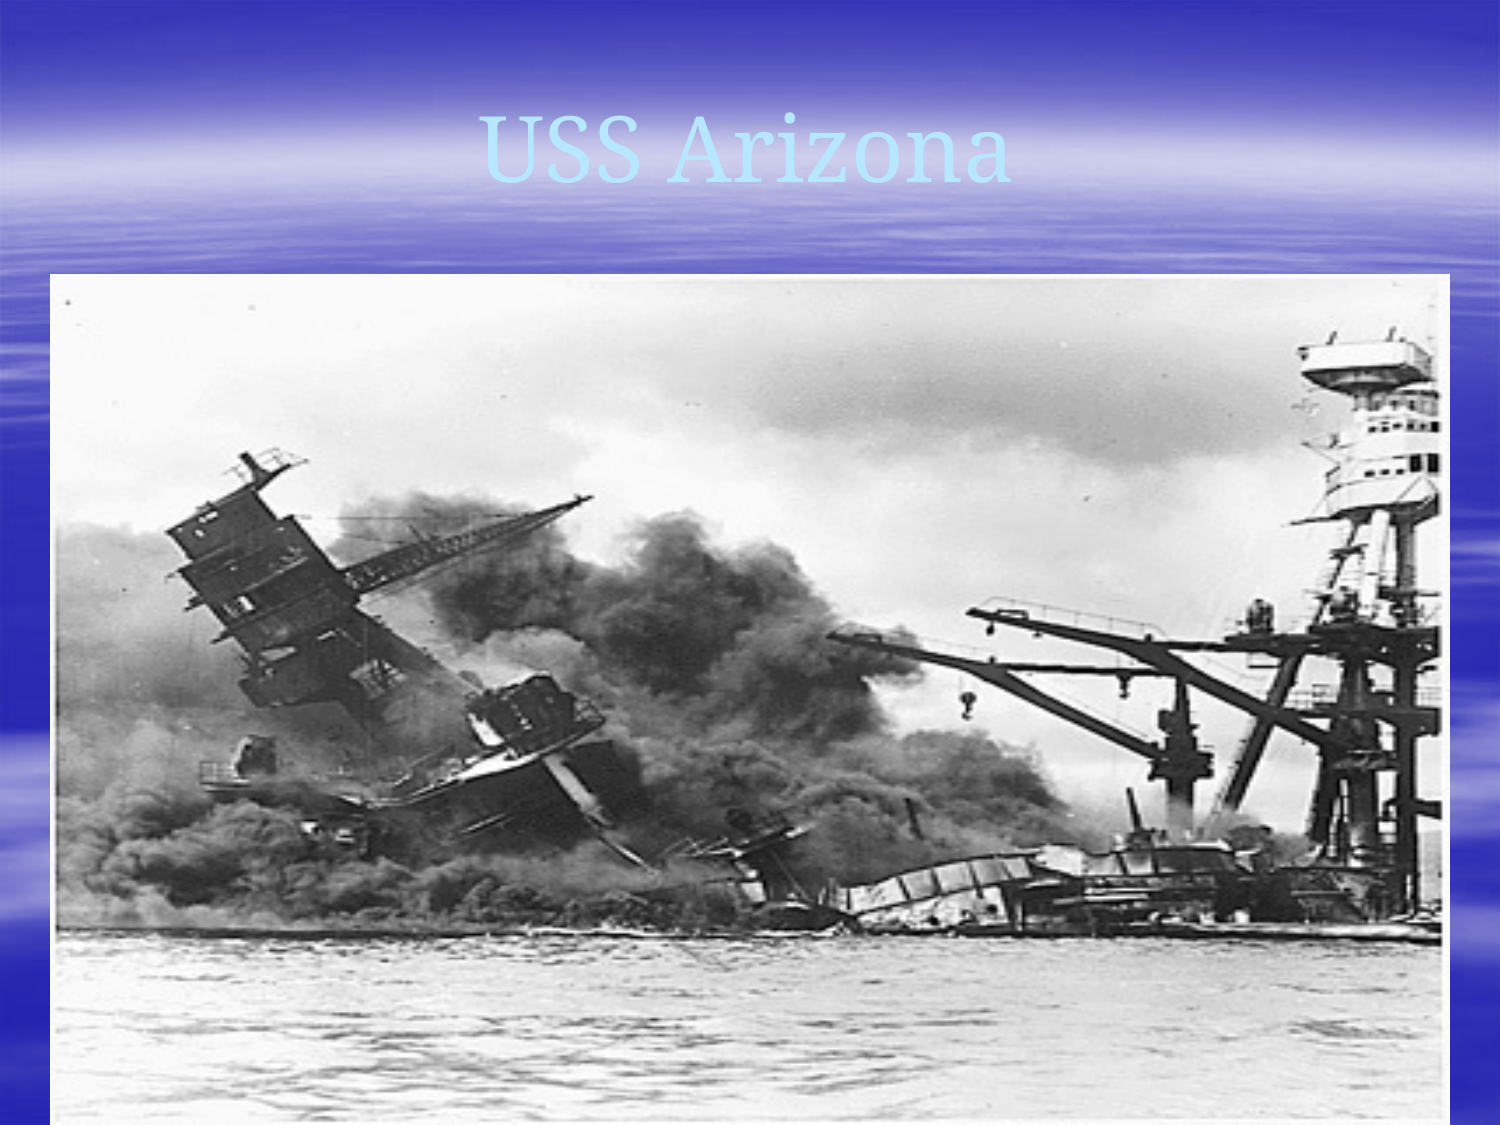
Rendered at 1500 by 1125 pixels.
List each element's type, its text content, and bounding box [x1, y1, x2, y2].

title USS Arizona [49, 37, 1446, 255]
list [49, 274, 1451, 1125]
